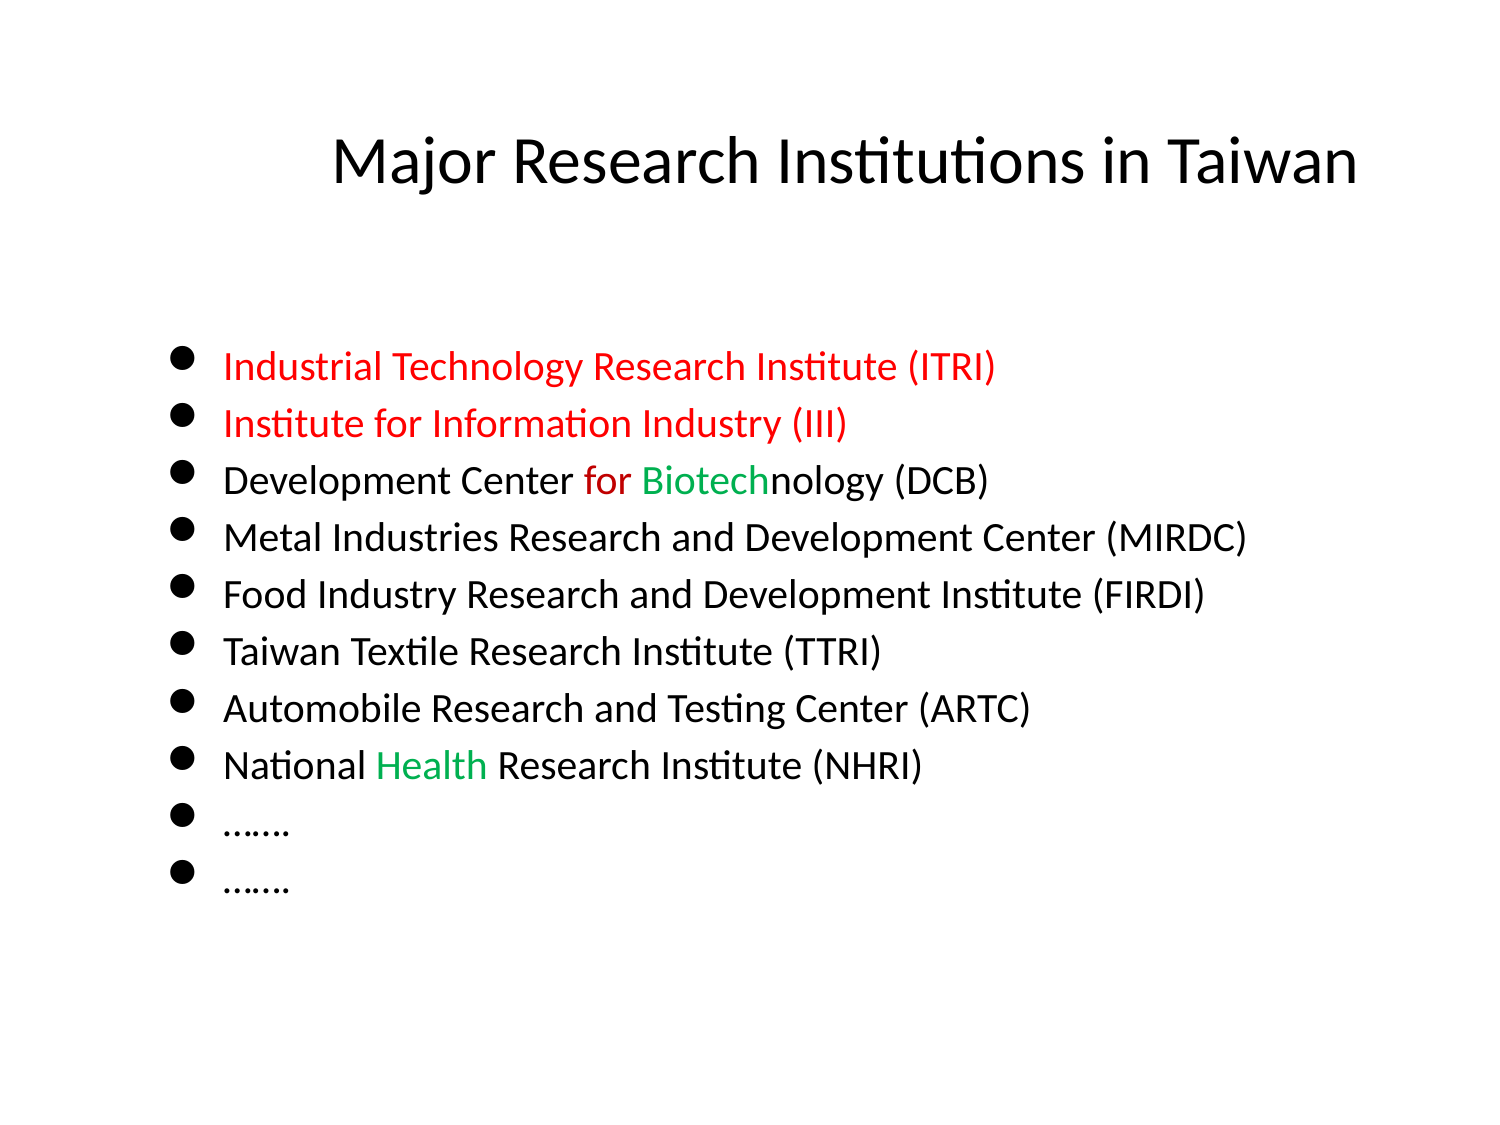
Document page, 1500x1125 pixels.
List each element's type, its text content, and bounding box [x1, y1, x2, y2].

list Industrial Technology Research Institute (ITRI) Institute for Information Industry (III) Development Center for Biotechnology (DCB) Metal Industries Research and Development Center (MIRDC) Food Industry Research and Development Institute (FIRDI) Taiwan Textile Research Institute (TTRI) Automobile Research and Testing Center (ARTC) National Health Research Institute (NHRI) ……. ……. [151, 326, 1500, 1002]
title Major Research Institutions in Taiwan [253, 87, 1438, 225]
